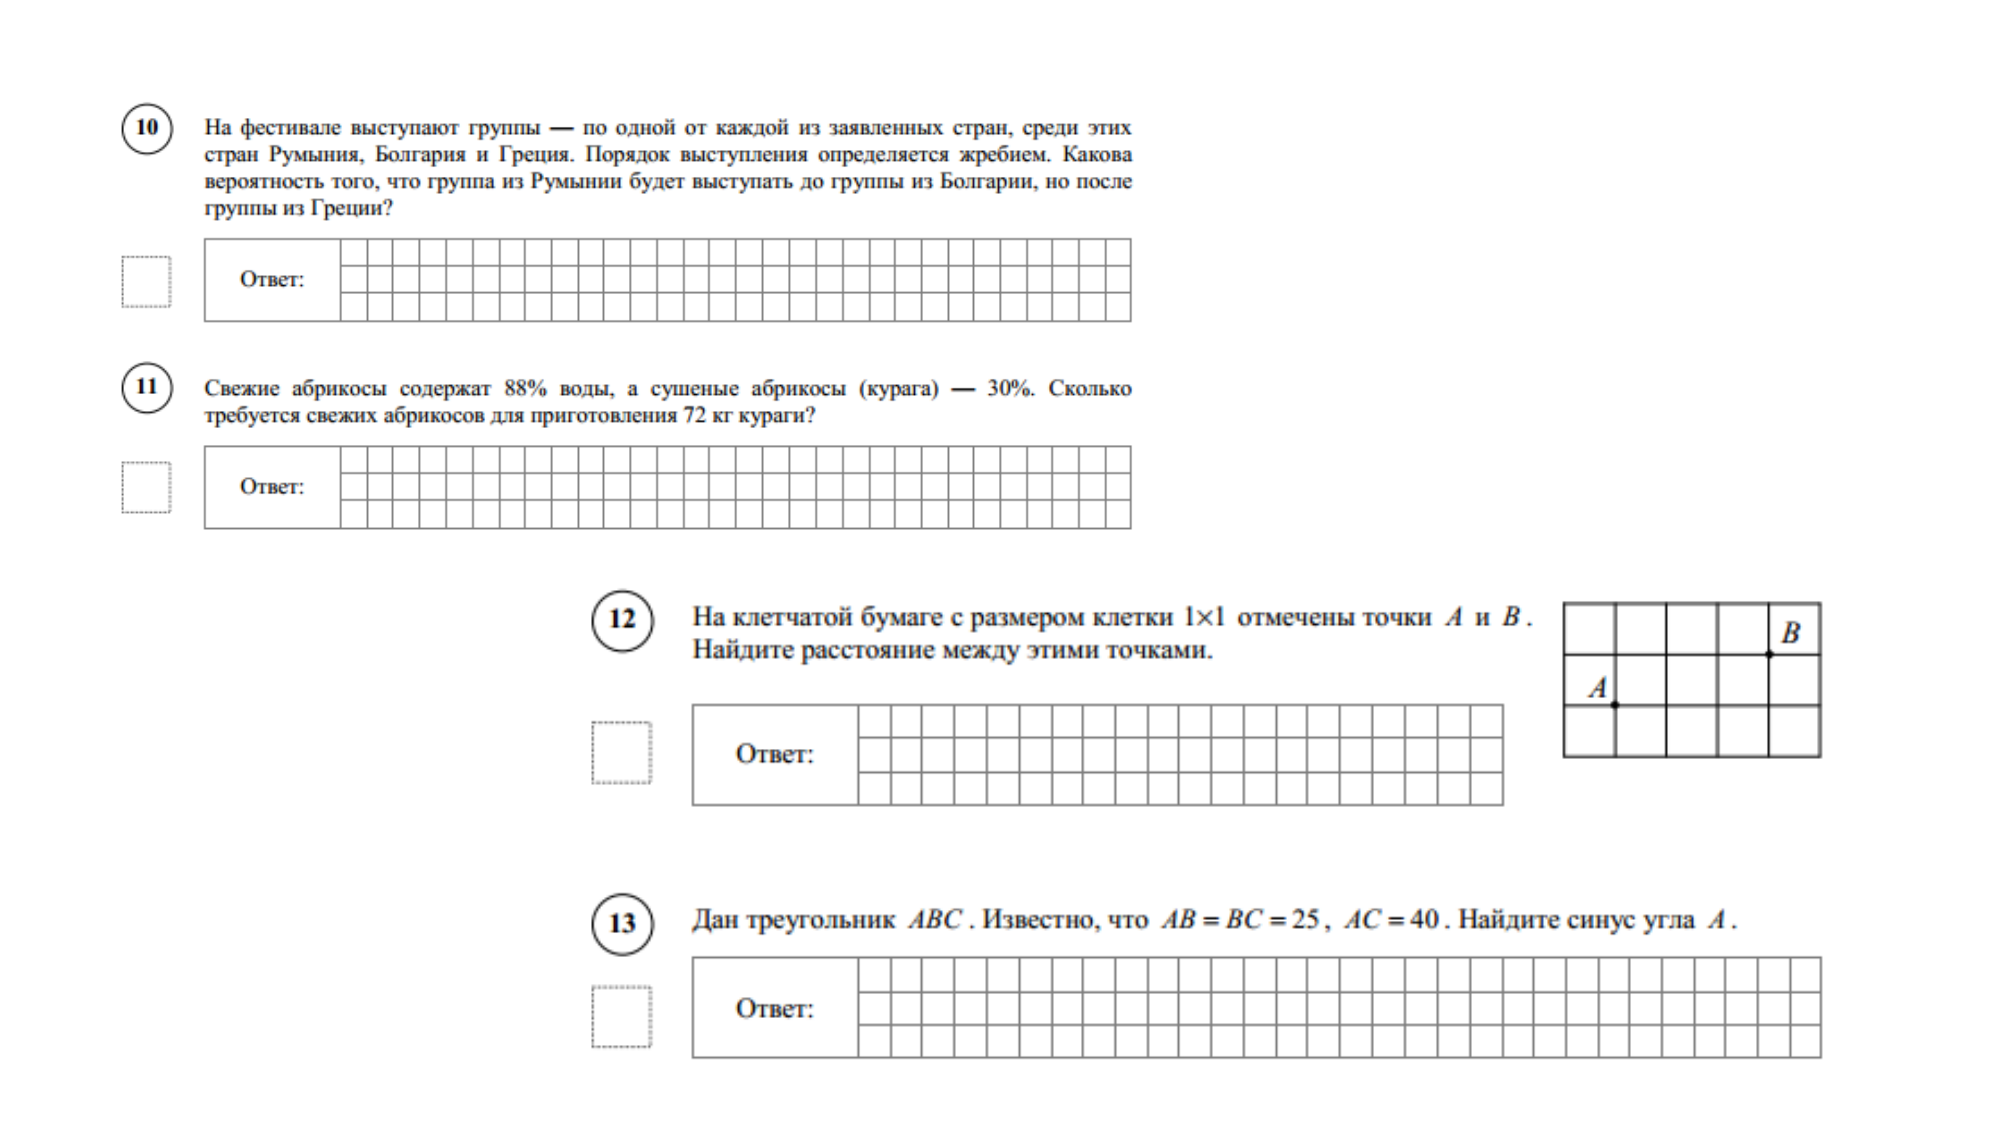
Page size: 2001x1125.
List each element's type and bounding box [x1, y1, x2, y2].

list [82, 70, 1182, 544]
picture [544, 574, 1883, 1088]
